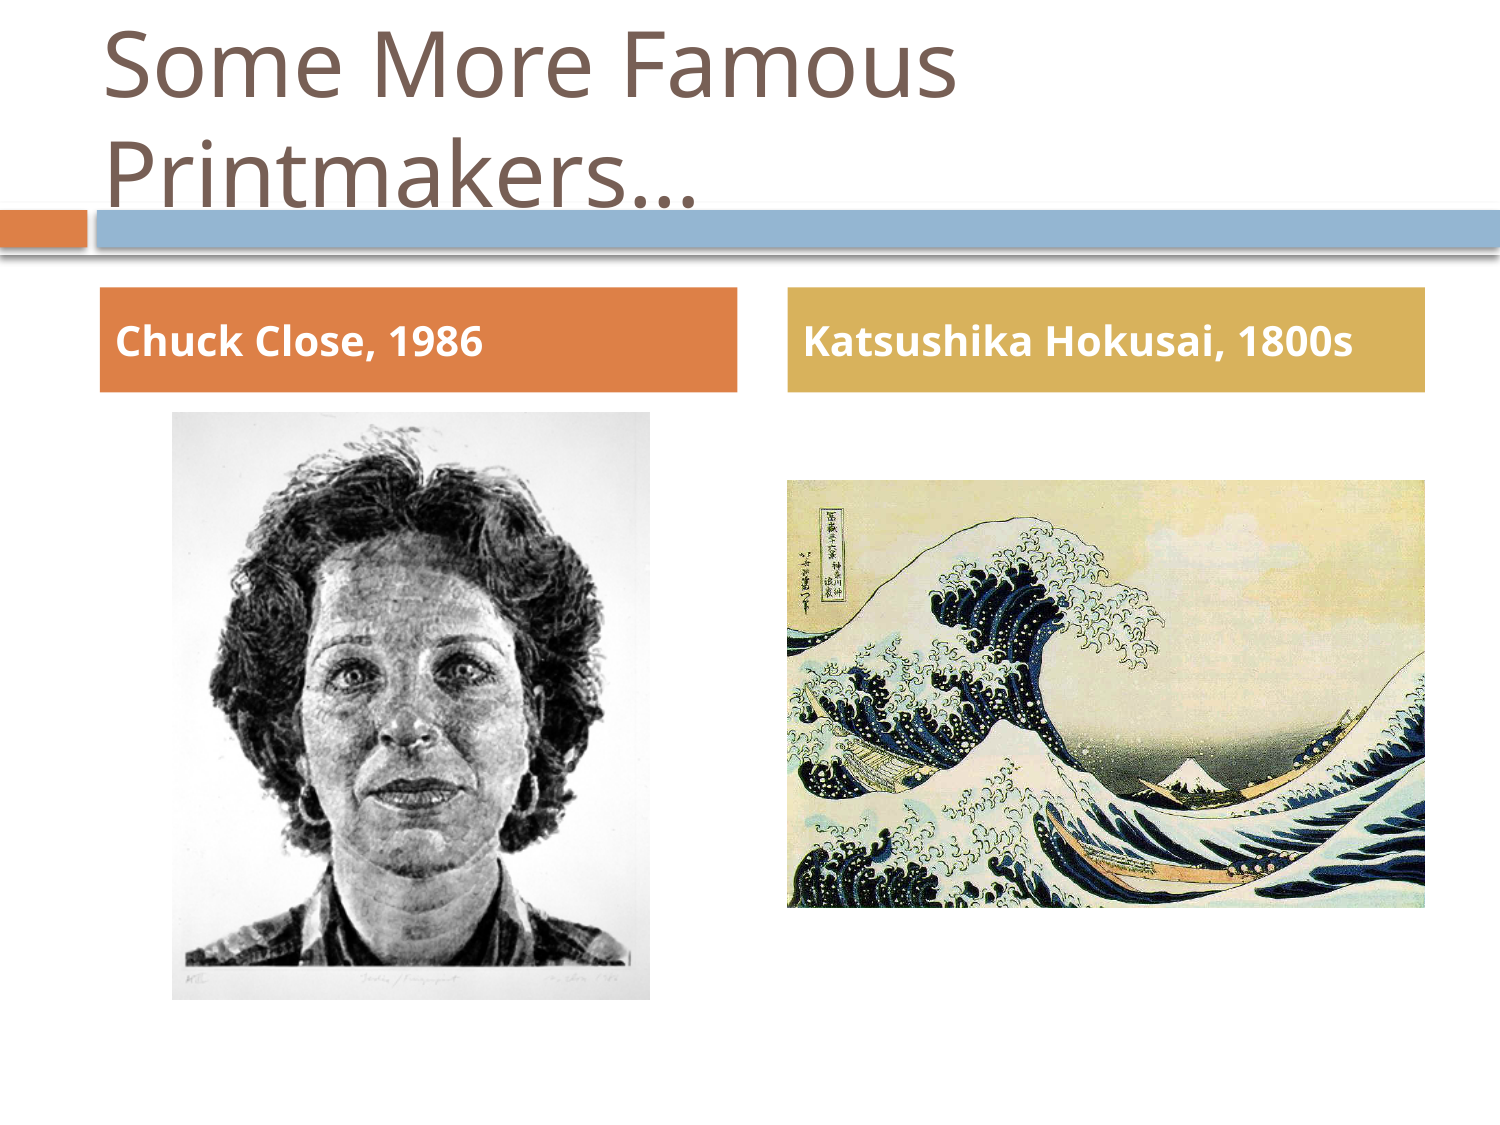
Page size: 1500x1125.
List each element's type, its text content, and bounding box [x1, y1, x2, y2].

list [172, 412, 651, 1001]
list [787, 479, 1426, 908]
list Chuck Close, 1986 [99, 287, 738, 393]
title Some More Famous Printmakers… [87, 44, 1425, 188]
list Katsushika Hokusai, 1800s [787, 287, 1425, 393]
